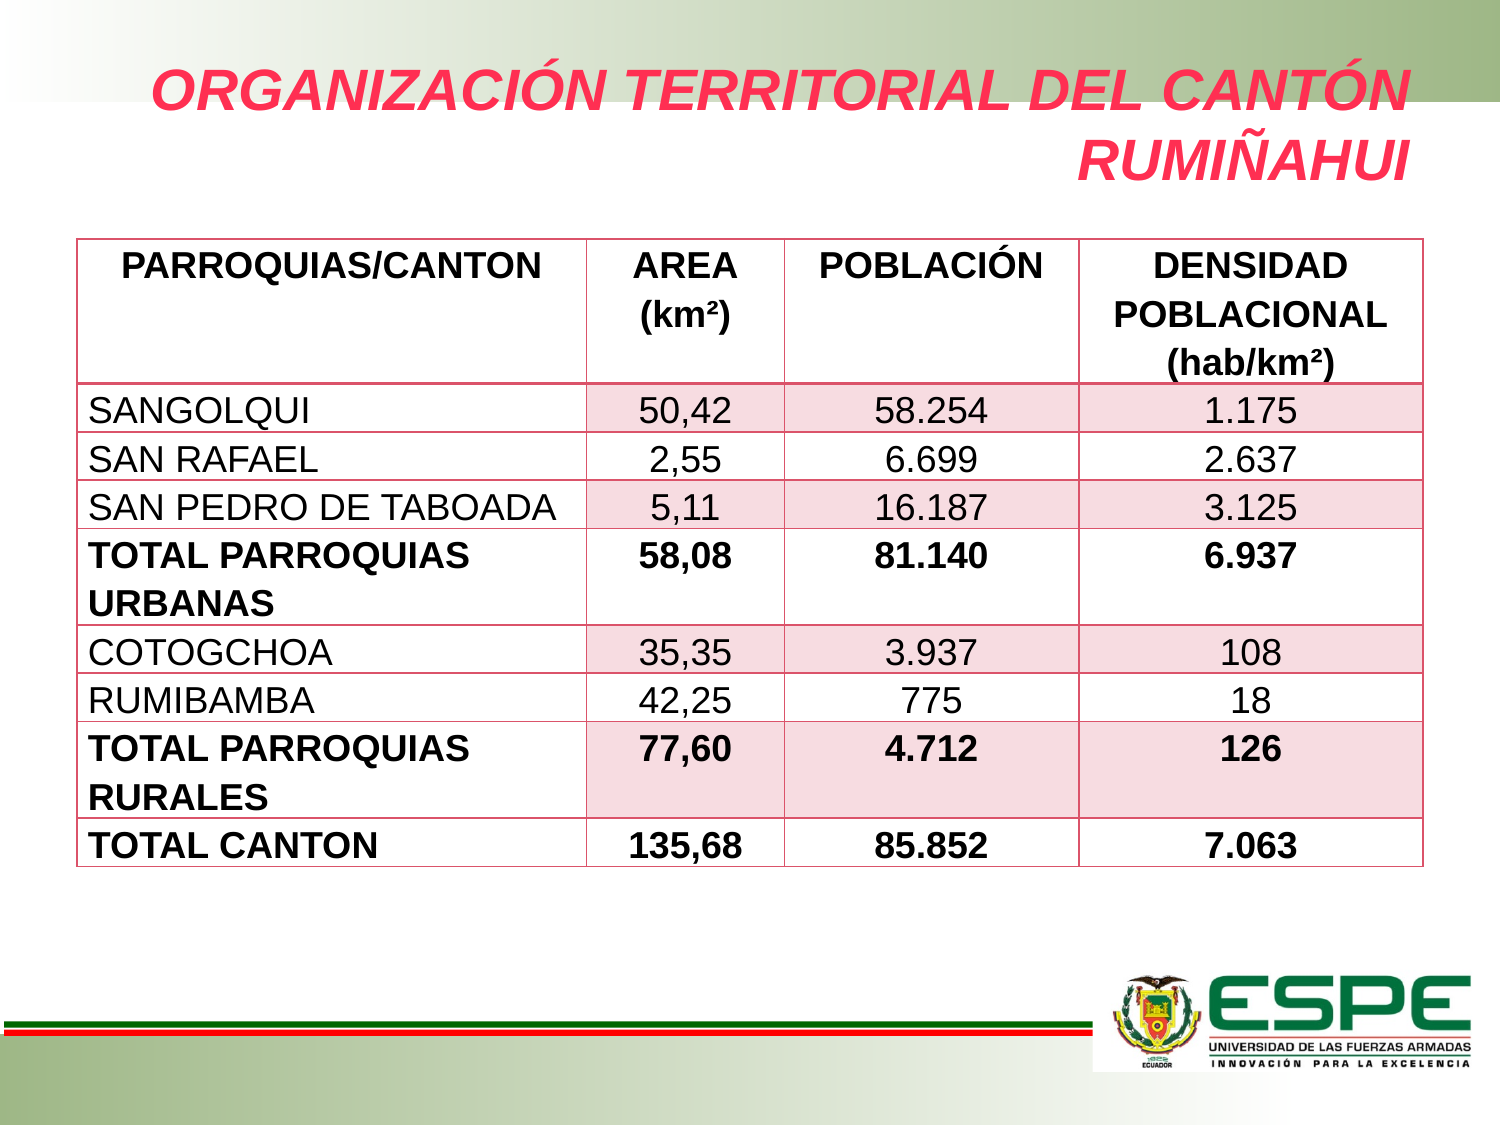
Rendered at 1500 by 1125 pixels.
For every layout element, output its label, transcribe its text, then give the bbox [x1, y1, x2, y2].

table_cell SAN PEDRO DE TABOADA [78, 481, 586, 528]
table_cell SANGOLQUI [78, 385, 586, 431]
table_cell 7.063 [1080, 819, 1422, 866]
table_cell RUMIBAMBA [78, 674, 586, 721]
table_cell 85.852 [785, 819, 1078, 866]
table_cell TOTAL PARROQUIAS URBANAS [78, 529, 586, 624]
table_cell 6.937 [1080, 529, 1422, 624]
table_header PARROQUIAS/CANTON [78, 240, 586, 382]
table_cell 77,60 [587, 722, 784, 817]
table_header AREA (km²) [587, 240, 784, 382]
table_cell 35,35 [587, 626, 784, 672]
table_header DENSIDAD POBLACIONAL (hab/km²) [1080, 240, 1422, 382]
table_cell 18 [1080, 674, 1422, 721]
table_cell 81.140 [785, 529, 1078, 624]
table_cell 3.937 [785, 626, 1078, 672]
table_cell 5,11 [587, 481, 784, 528]
table_cell 42,25 [587, 674, 784, 721]
table_cell SAN RAFAEL [78, 433, 586, 479]
table_cell COTOGCHOA [78, 626, 586, 672]
table_cell 50,42 [587, 385, 784, 431]
picture [1092, 968, 1495, 1072]
title ORGANIZACIÓN TERRITORIAL DEL CANTÓN RUMIÑAHUI [75, 45, 1425, 233]
table_cell 58,08 [587, 529, 784, 624]
table_cell 2.637 [1080, 433, 1422, 479]
table_cell TOTAL CANTON [78, 819, 586, 866]
table_cell 2,55 [587, 433, 784, 479]
table_cell 1.175 [1080, 385, 1422, 431]
table_cell 6.699 [785, 433, 1078, 479]
table_cell 16.187 [785, 481, 1078, 528]
table_cell 3.125 [1080, 481, 1422, 528]
table_cell 126 [1080, 722, 1422, 817]
table_cell 4.712 [785, 722, 1078, 817]
table_header POBLACIÓN [785, 240, 1078, 382]
table_cell 58.254 [785, 385, 1078, 431]
table_cell 775 [785, 674, 1078, 721]
table_cell 135,68 [587, 819, 784, 866]
table_cell TOTAL PARROQUIAS RURALES [78, 722, 586, 817]
table_cell 108 [1080, 626, 1422, 672]
